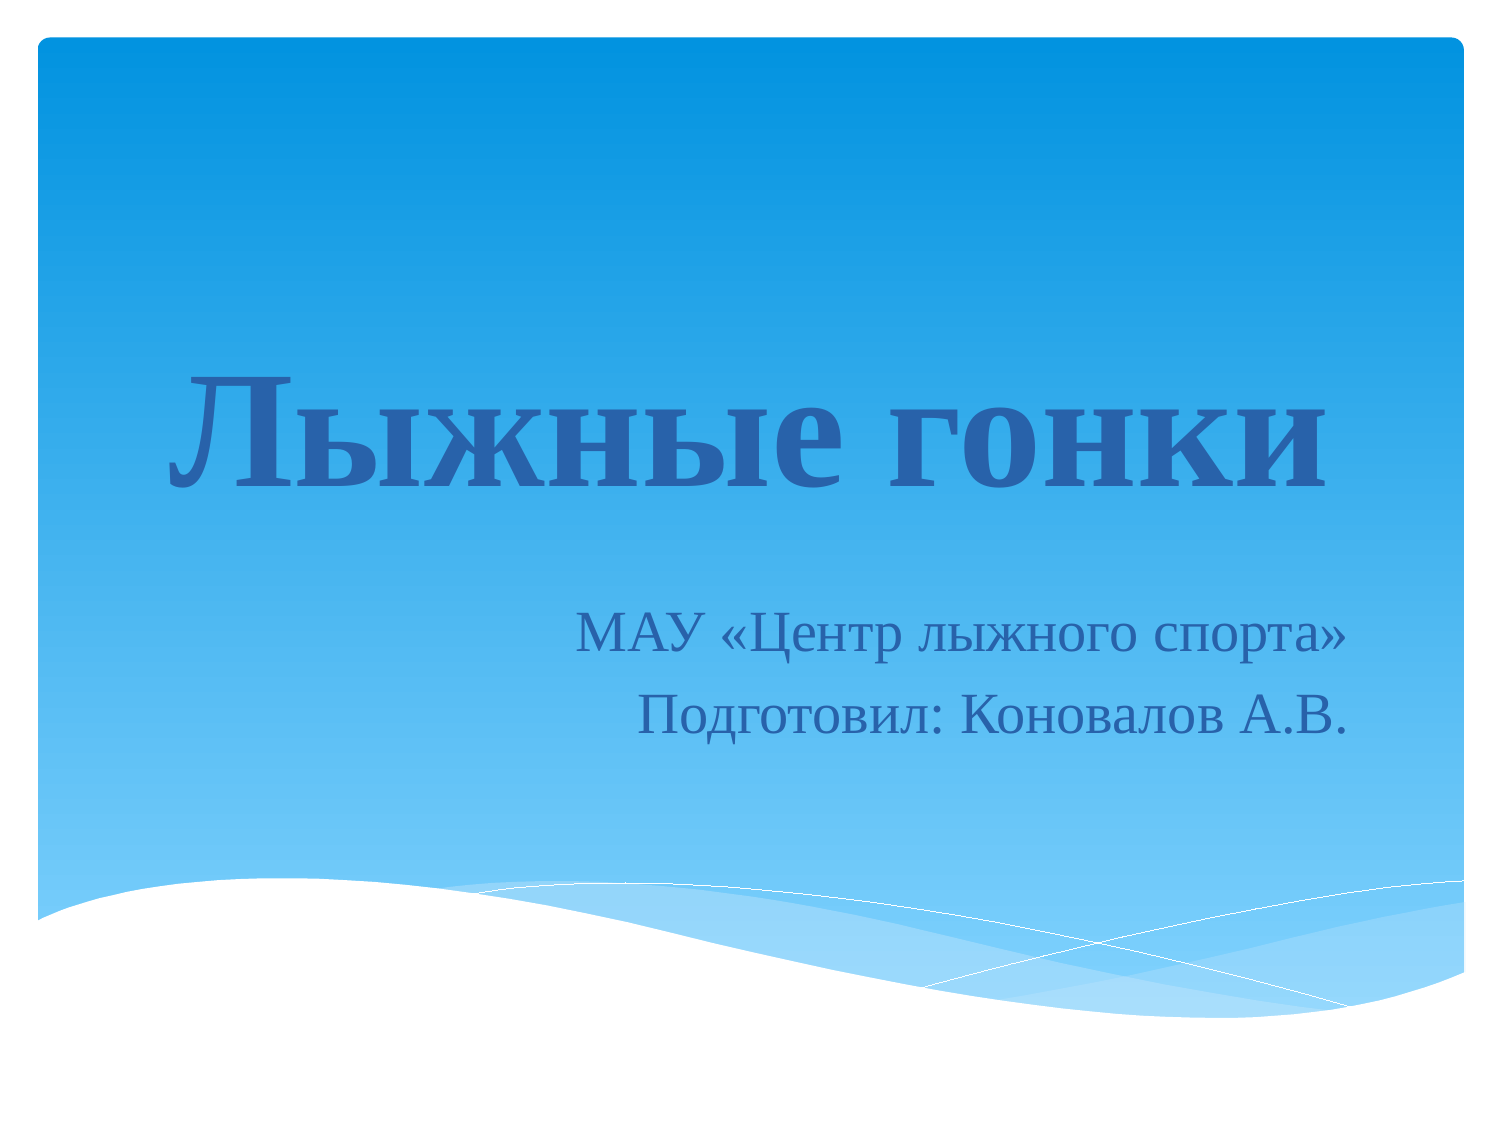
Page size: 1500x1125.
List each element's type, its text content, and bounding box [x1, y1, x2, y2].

subtitle МАУ «Центр лыжного спорта» Подготовил: Коновалов А.В. [242, 586, 1365, 828]
title Лыжные гонки [112, 125, 1388, 528]
